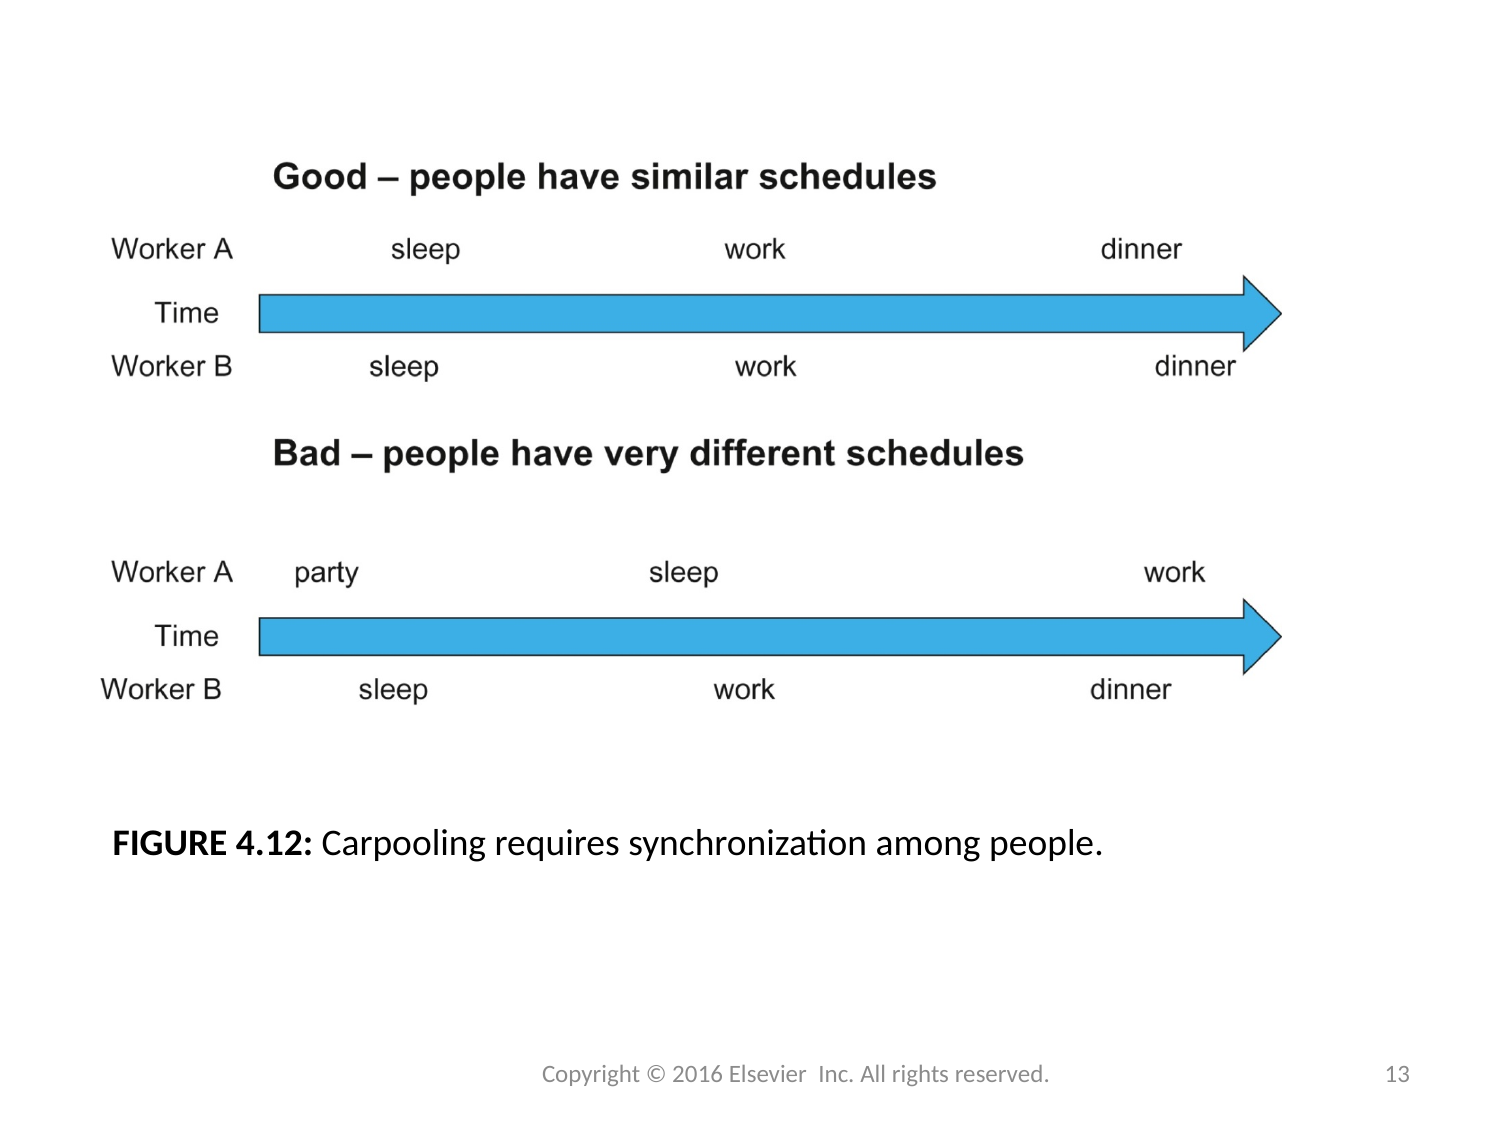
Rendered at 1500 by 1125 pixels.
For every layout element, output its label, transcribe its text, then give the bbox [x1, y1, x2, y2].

footer Copyright © 2016 Elsevier Inc. All rights reserved. [512, 1042, 1074, 1103]
text_box FIGURE 4.12: Carpooling requires synchronization among people. [97, 810, 1424, 871]
slide_number 13 [1074, 1042, 1425, 1103]
picture [100, 156, 1282, 706]
